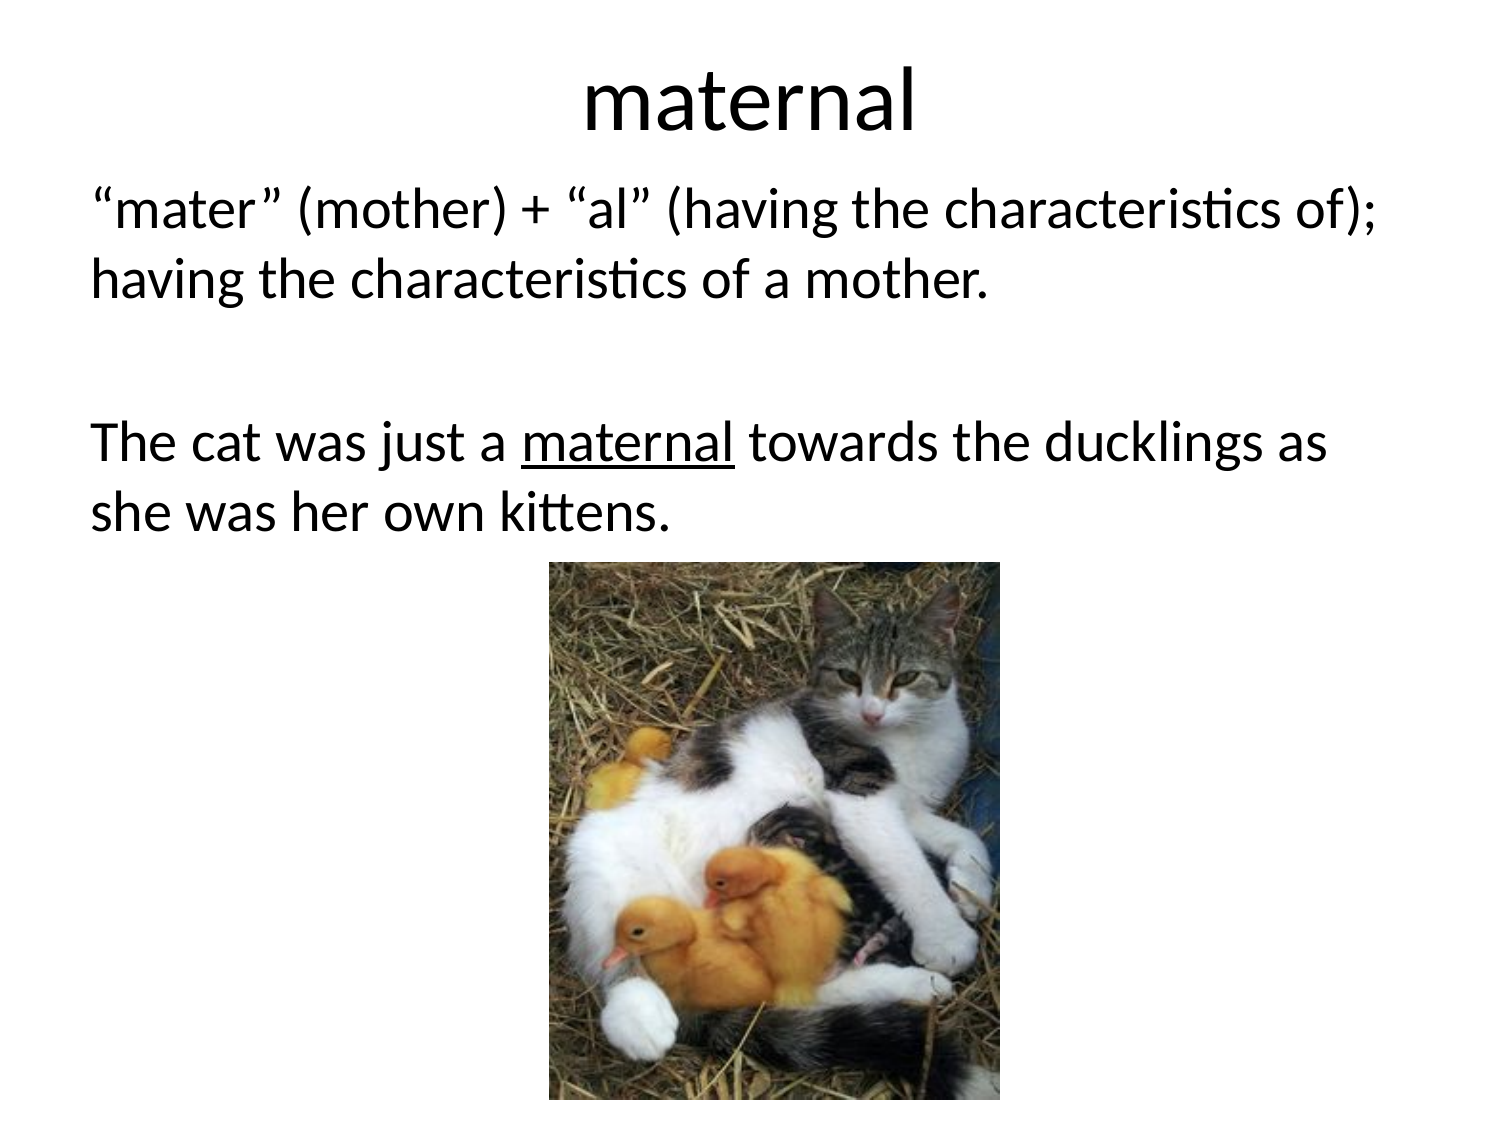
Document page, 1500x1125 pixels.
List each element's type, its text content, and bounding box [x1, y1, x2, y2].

list “mater” (mother) + “al” (having the characteristics of); having the characteristics of a mother. The cat was just a maternal towards the ducklings as she was her own kittens. [75, 162, 1425, 905]
picture [549, 562, 1001, 1101]
title maternal [75, 0, 1425, 162]
